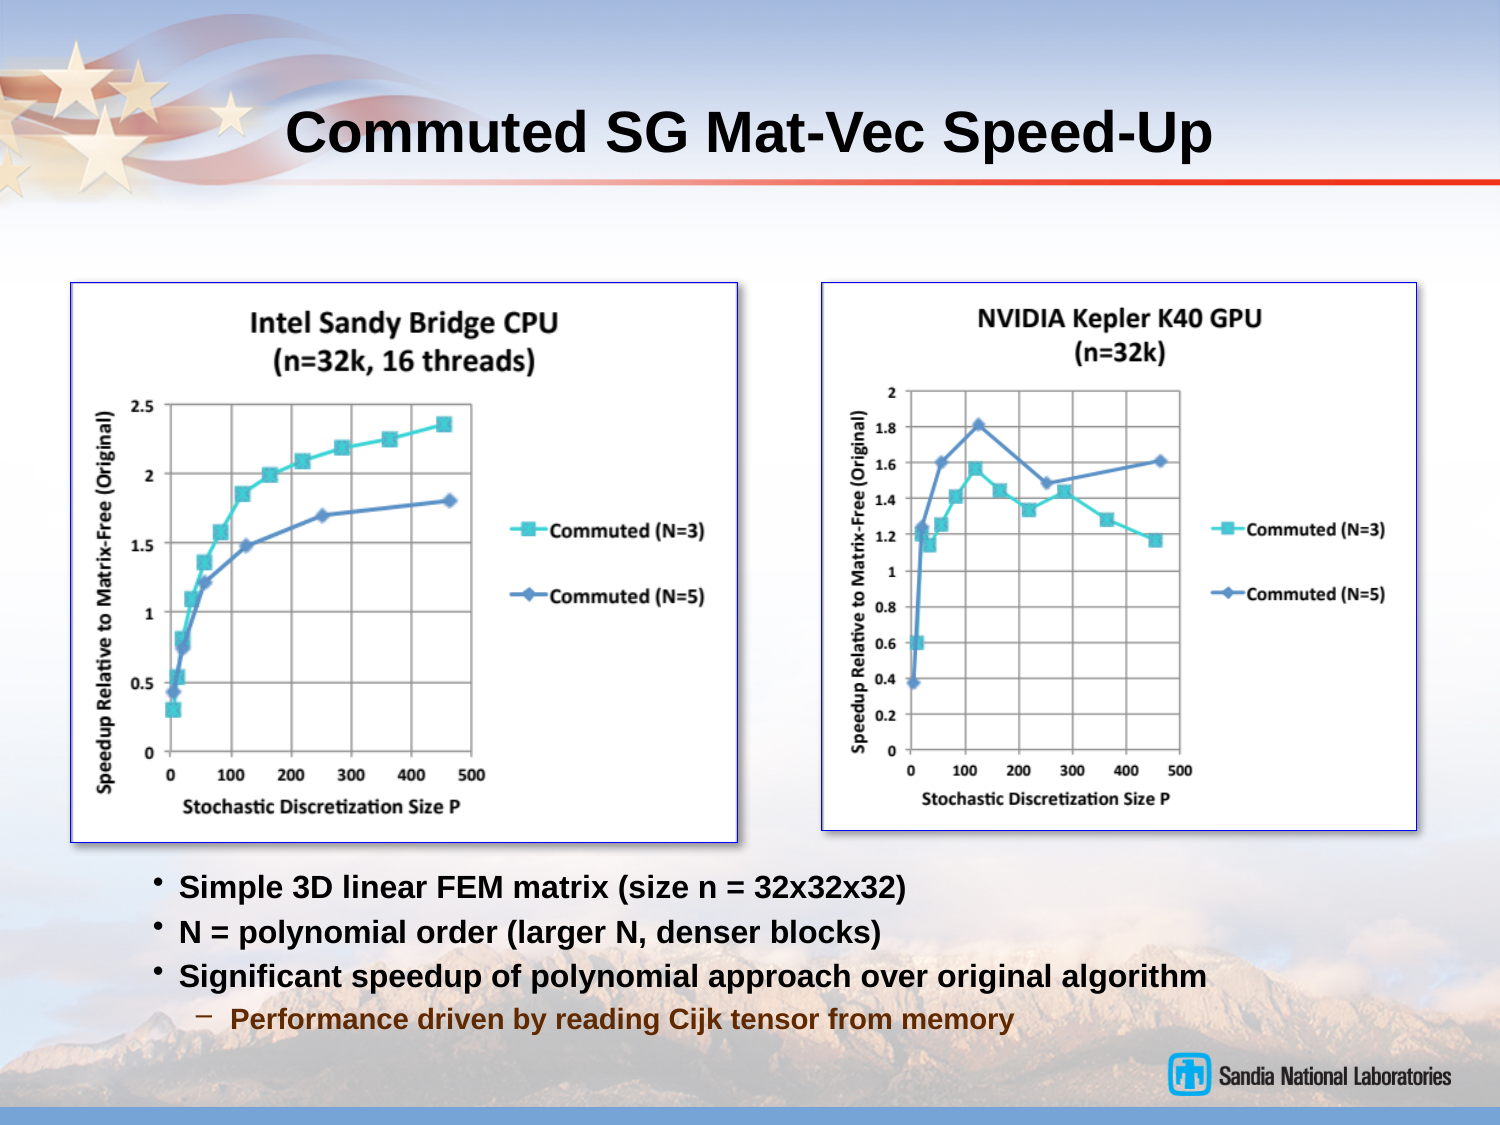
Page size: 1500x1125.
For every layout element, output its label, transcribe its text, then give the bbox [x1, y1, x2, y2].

list Simple 3D linear FEM matrix (size n = 32x32x32) N = polynomial order (larger N, denser blocks) Significant speedup of polynomial approach over original algorithm Performance driven by reading Cijk tensor from memory [111, 858, 1388, 1044]
title Commuted SG Mat-Vec Speed-Up [36, 45, 1463, 214]
picture [0, 0, 1500, 1125]
